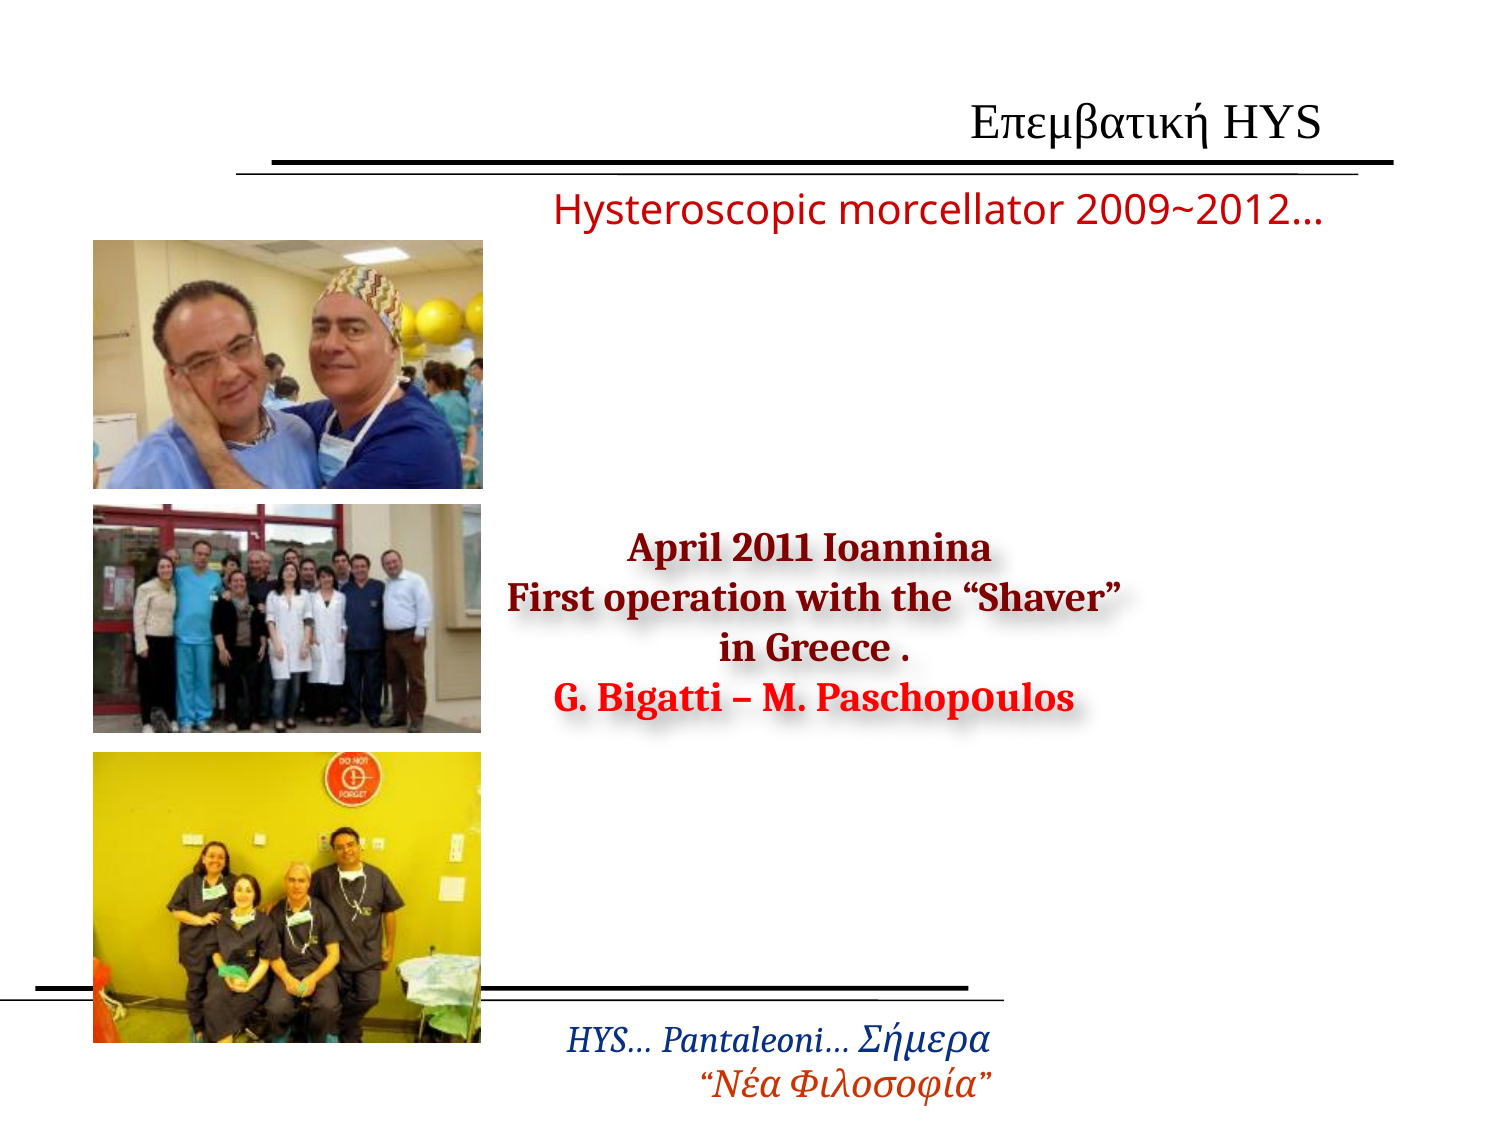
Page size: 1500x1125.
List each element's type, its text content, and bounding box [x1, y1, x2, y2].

text_box Hysteroscopic morcellator 2009~2012… [114, 170, 1339, 246]
picture [93, 752, 481, 1044]
text_box April 2011 Ioannina First operation with the “Shaver” in Greece . G. Bigatti – M. Paschopοulos [492, 527, 1137, 713]
picture [93, 240, 483, 490]
text_box Επεμβατική HYS [112, 87, 1338, 150]
picture [93, 503, 481, 733]
text_box HYS… Pantaleoni… Σήμερα “Νέα Φιλοσοφία” [351, 1007, 1007, 1114]
